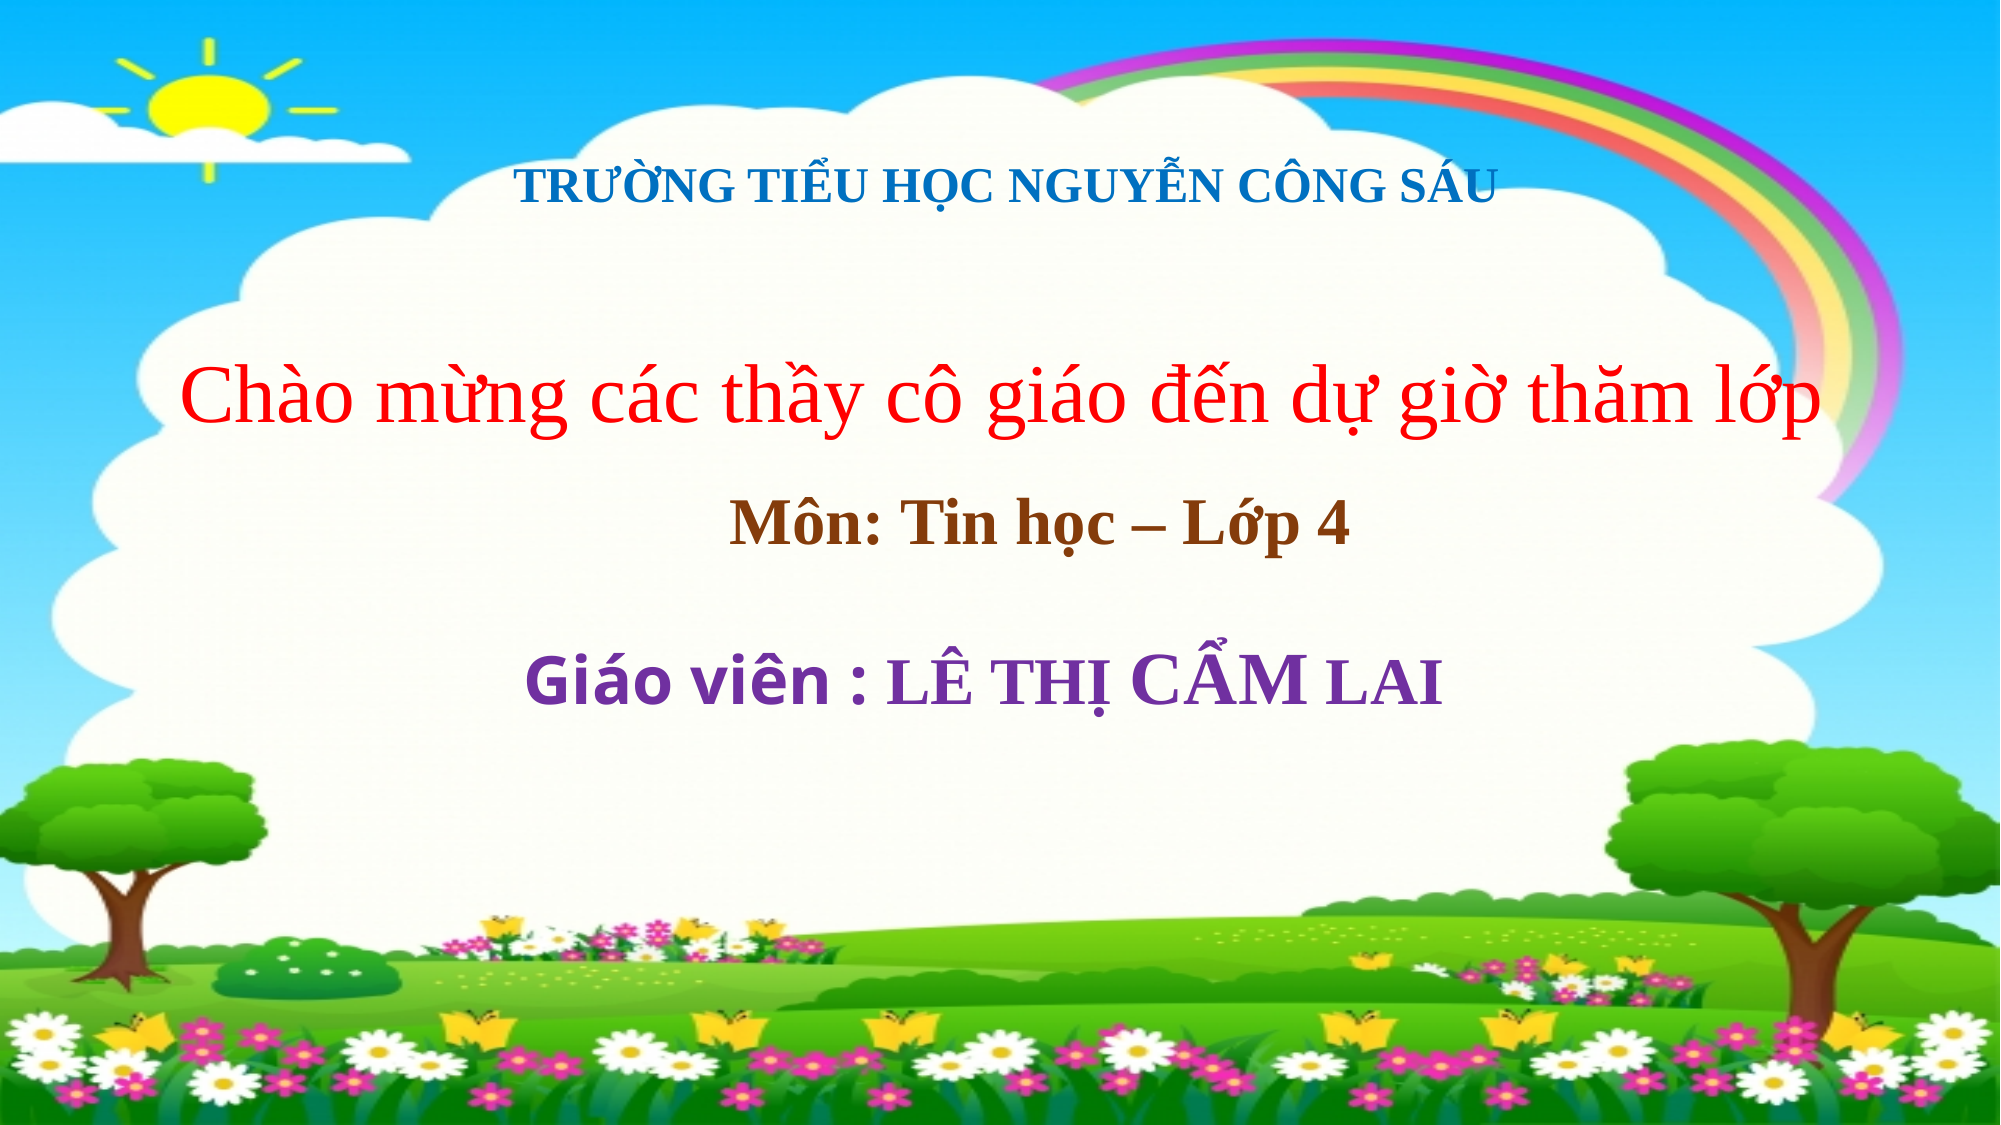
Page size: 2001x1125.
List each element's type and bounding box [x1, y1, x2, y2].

list [0, 0, 2000, 1125]
